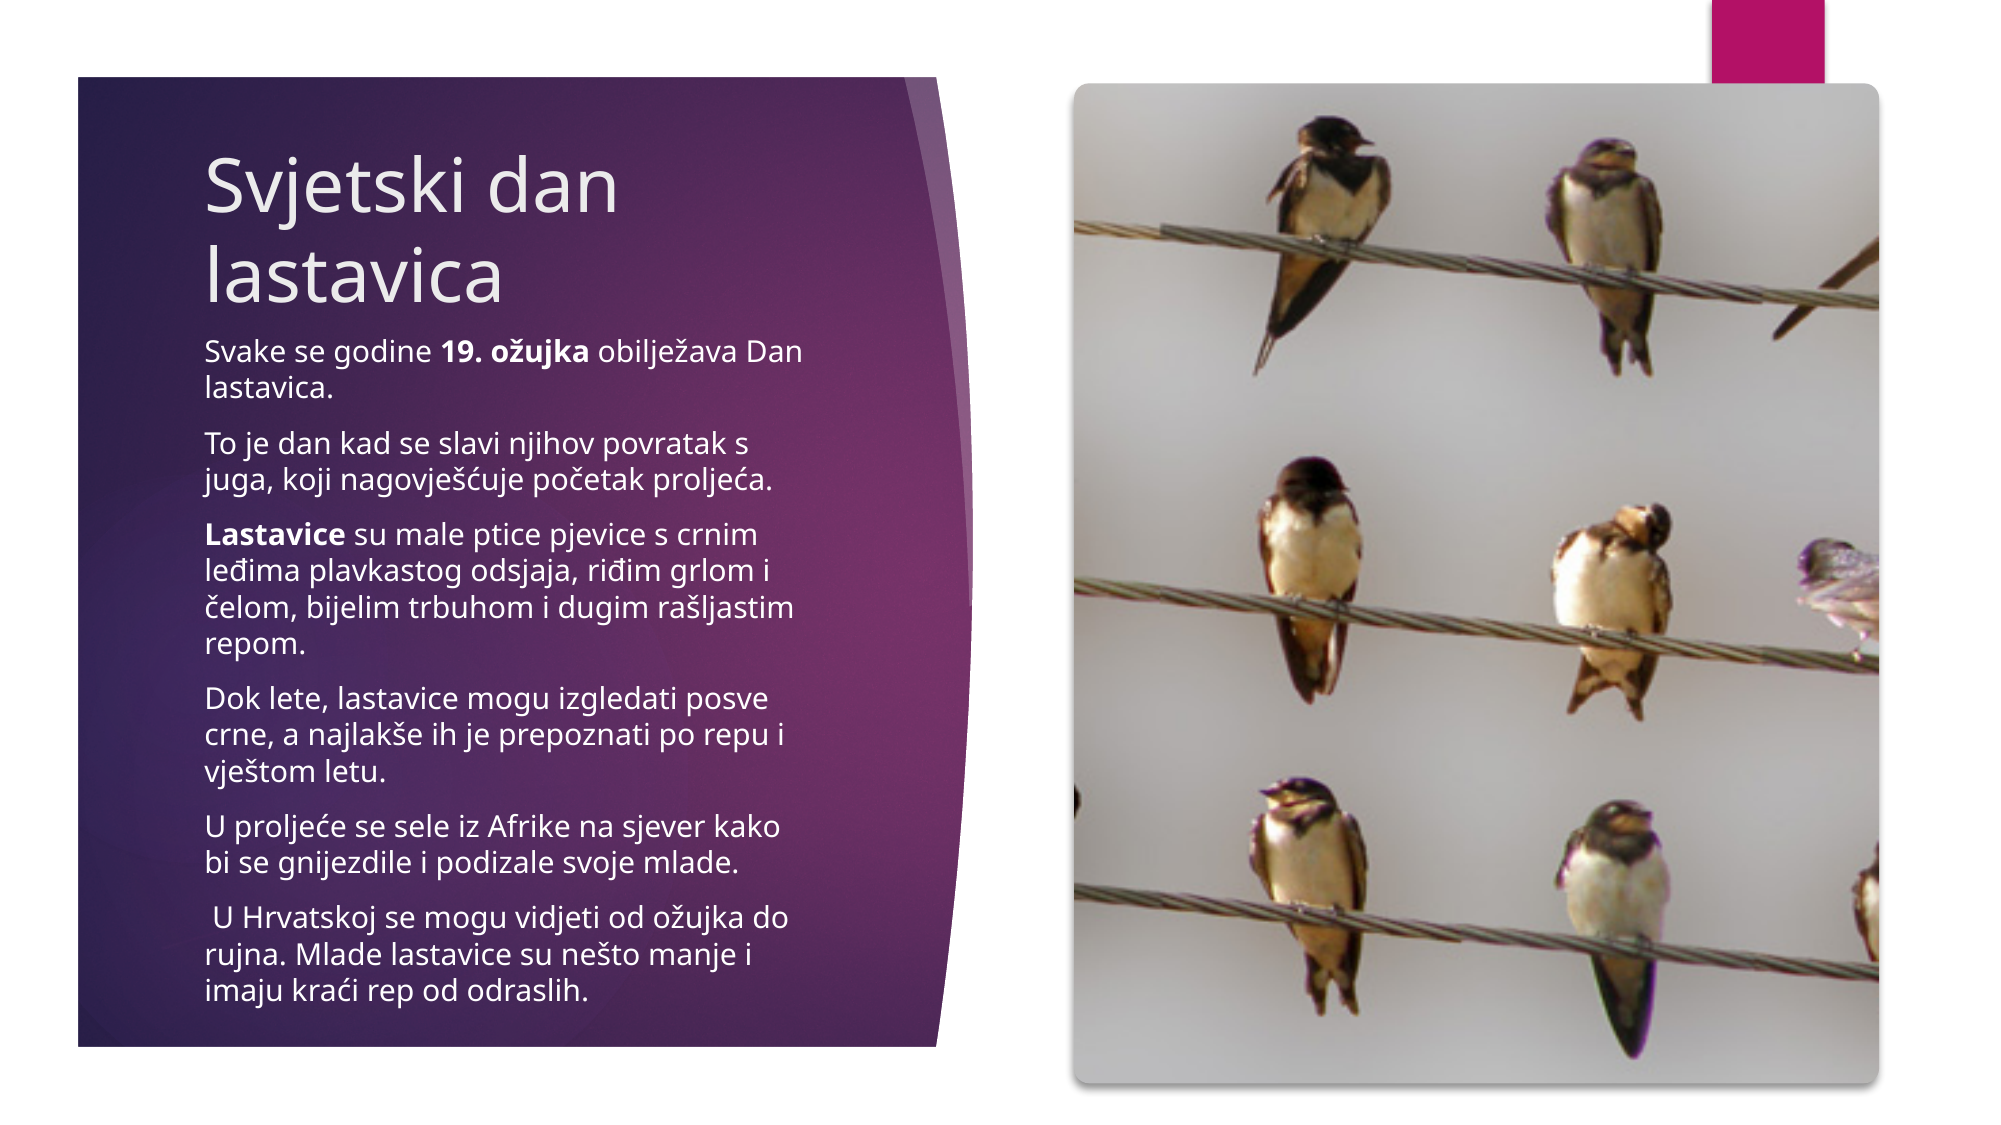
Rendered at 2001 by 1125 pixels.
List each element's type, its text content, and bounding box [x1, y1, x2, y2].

picture [1073, 83, 1880, 1084]
title Svjetski dan lastavica [189, 114, 824, 325]
list Svake se godine 19. ožujka obilježava Dan lastavica. To je dan kad se slavi njihov povratak s juga, koji nagovješćuje početak proljeća. Lastavice su male ptice pjevice s crnim leđima plavkastog odsjaja, riđim grlom i čelom, bijelim trbuhom i dugim rašljastim repom. Dok lete, lastavice mogu izgledati posve crne, a najlakše ih je prepoznati po repu i vještom letu. U proljeće se sele iz Afrike na sjever kako bi se gnijezdile i podizale svoje mlade. U Hrvatskoj se mogu vidjeti od ožujka do rujna. Mlade lastavice su nešto manje i imaju kraći rep od odraslih. [189, 324, 823, 1023]
